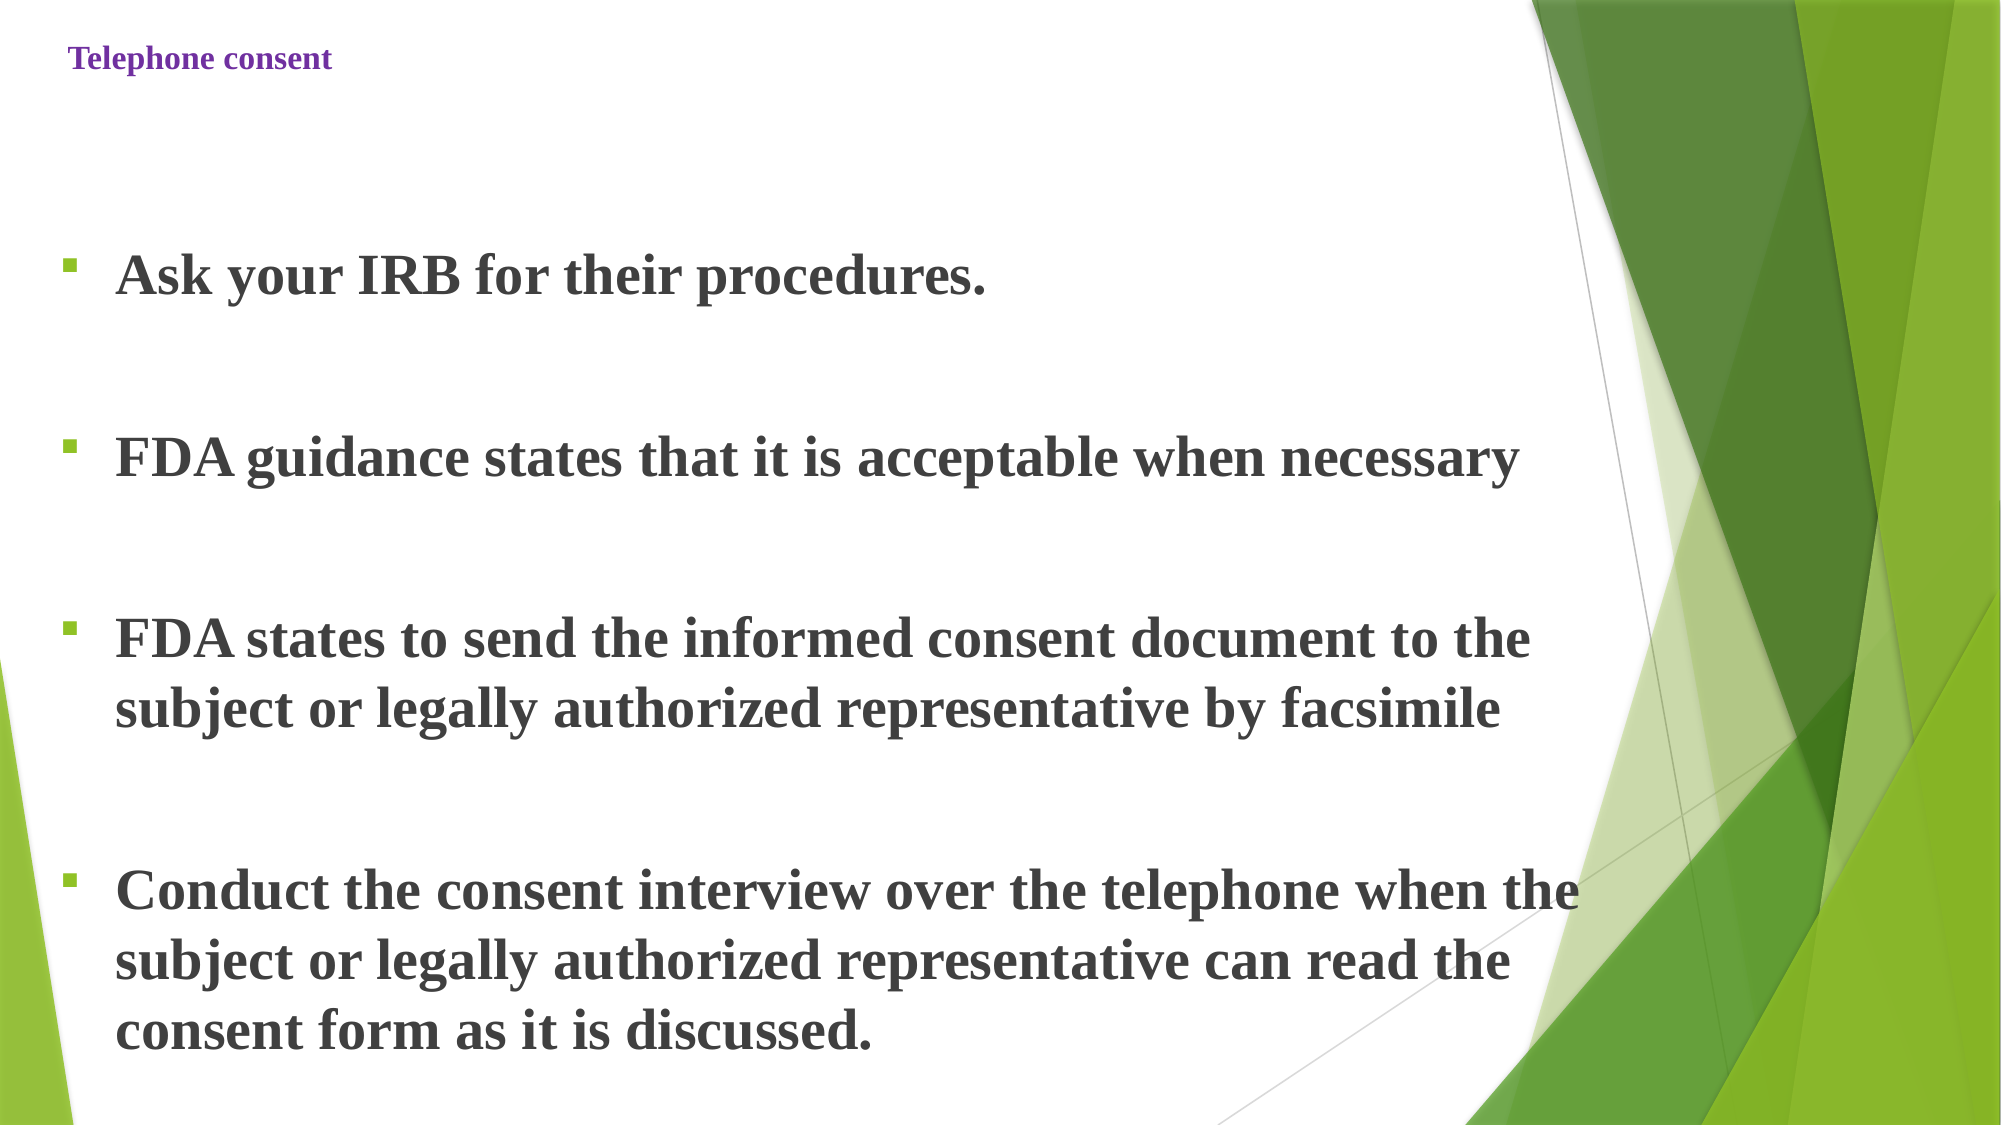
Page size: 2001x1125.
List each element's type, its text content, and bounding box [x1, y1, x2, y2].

title Telephone consent [44, 28, 1455, 126]
list Ask your IRB for their procedures. FDA guidance states that it is acceptable when necessary FDA states to send the informed consent document to the subject or legally authorized representative by facsimile Conduct the consent interview over the telephone when the subject or legally authorized representative can read the consent form as it is discussed. [44, 228, 1695, 1068]
